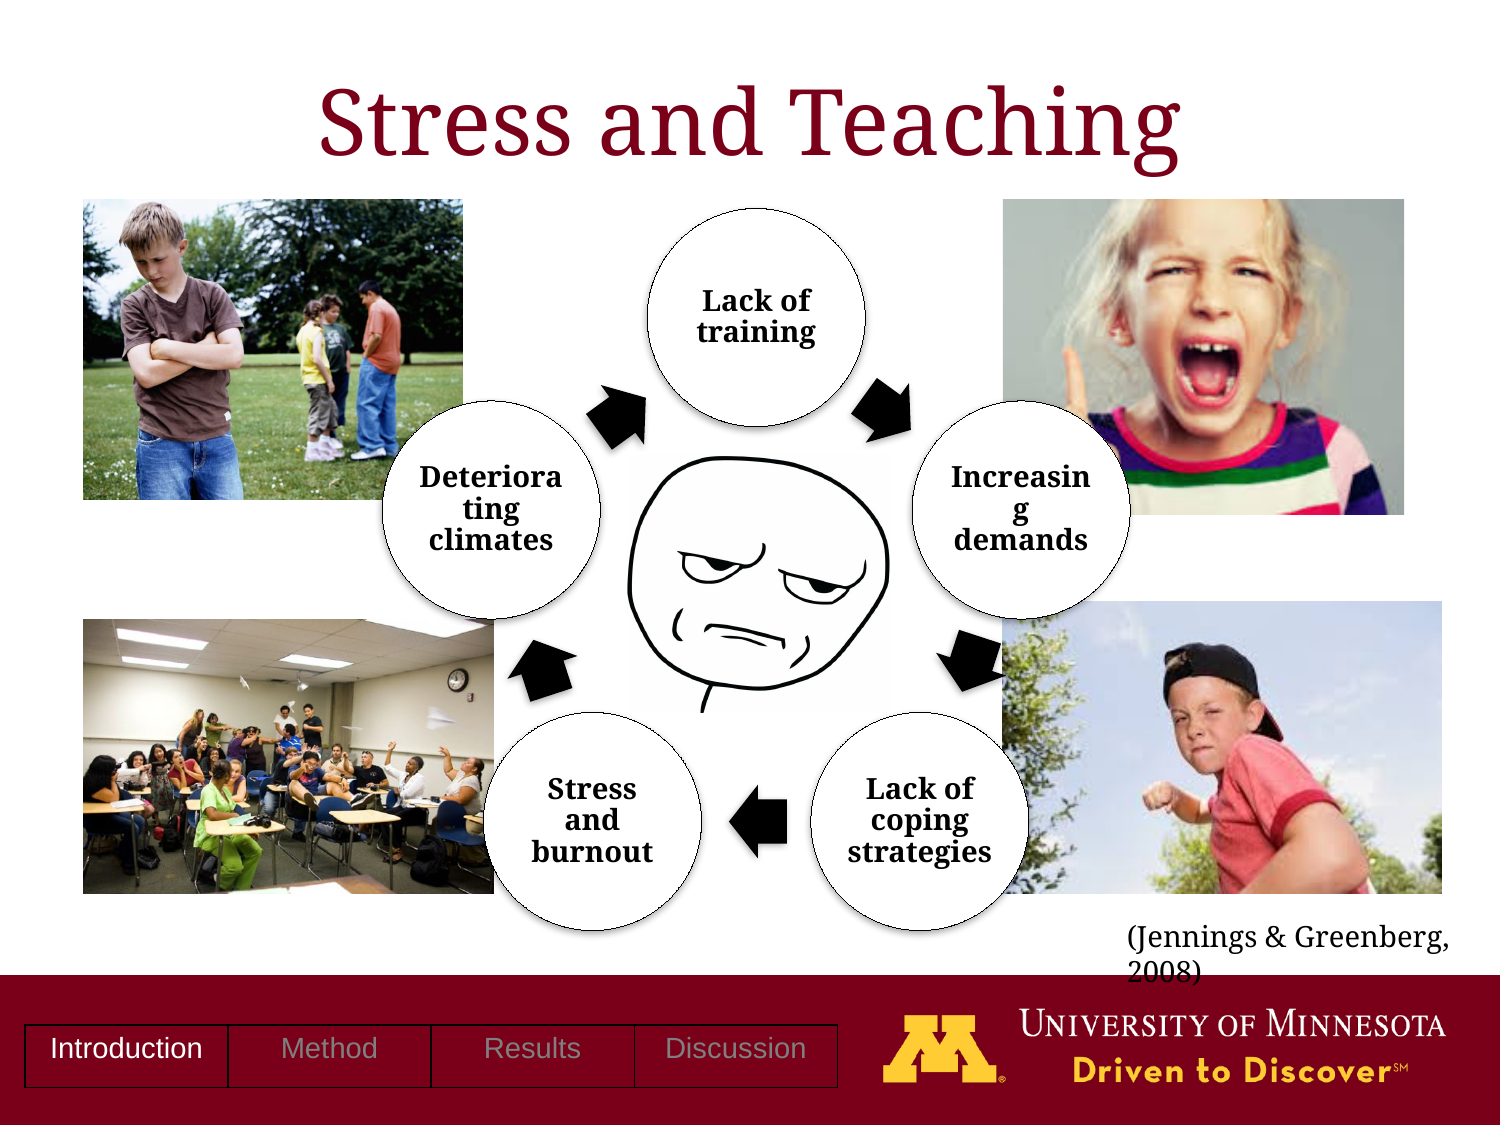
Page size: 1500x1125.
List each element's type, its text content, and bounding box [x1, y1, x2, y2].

picture [1002, 199, 1405, 516]
picture [83, 619, 149, 894]
picture [83, 199, 463, 500]
title Stress and Teaching [112, 24, 1388, 206]
table_header Results [432, 1026, 634, 1087]
text_box (Jennings & Greenberg, 2008) [1112, 910, 1487, 996]
picture [627, 453, 891, 713]
picture [0, 975, 1500, 1125]
table_header Method [229, 1026, 430, 1087]
table_header Introduction [26, 1026, 227, 1087]
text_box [149, 208, 1363, 932]
table_header Discussion [635, 1026, 837, 1087]
picture [1363, 601, 1442, 894]
